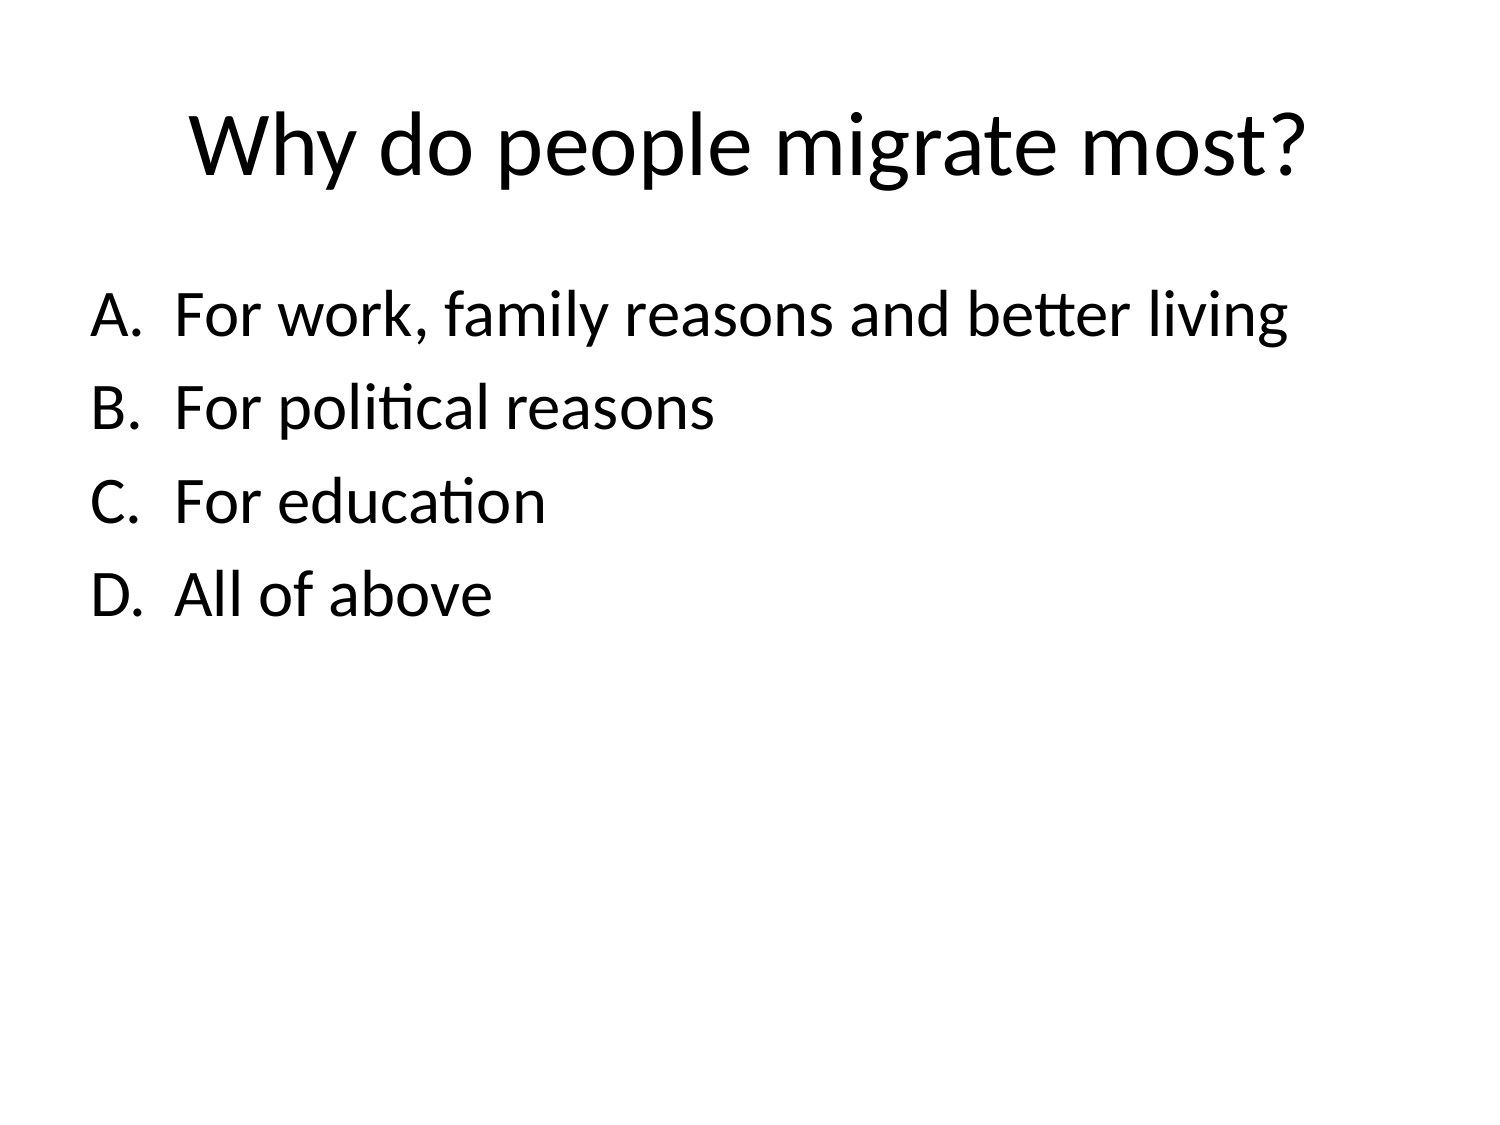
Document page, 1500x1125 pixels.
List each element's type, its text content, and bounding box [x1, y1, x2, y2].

title Why do people migrate most? [75, 45, 1425, 233]
list For work, family reasons and better living For political reasons For education All of above [75, 262, 1425, 1005]
